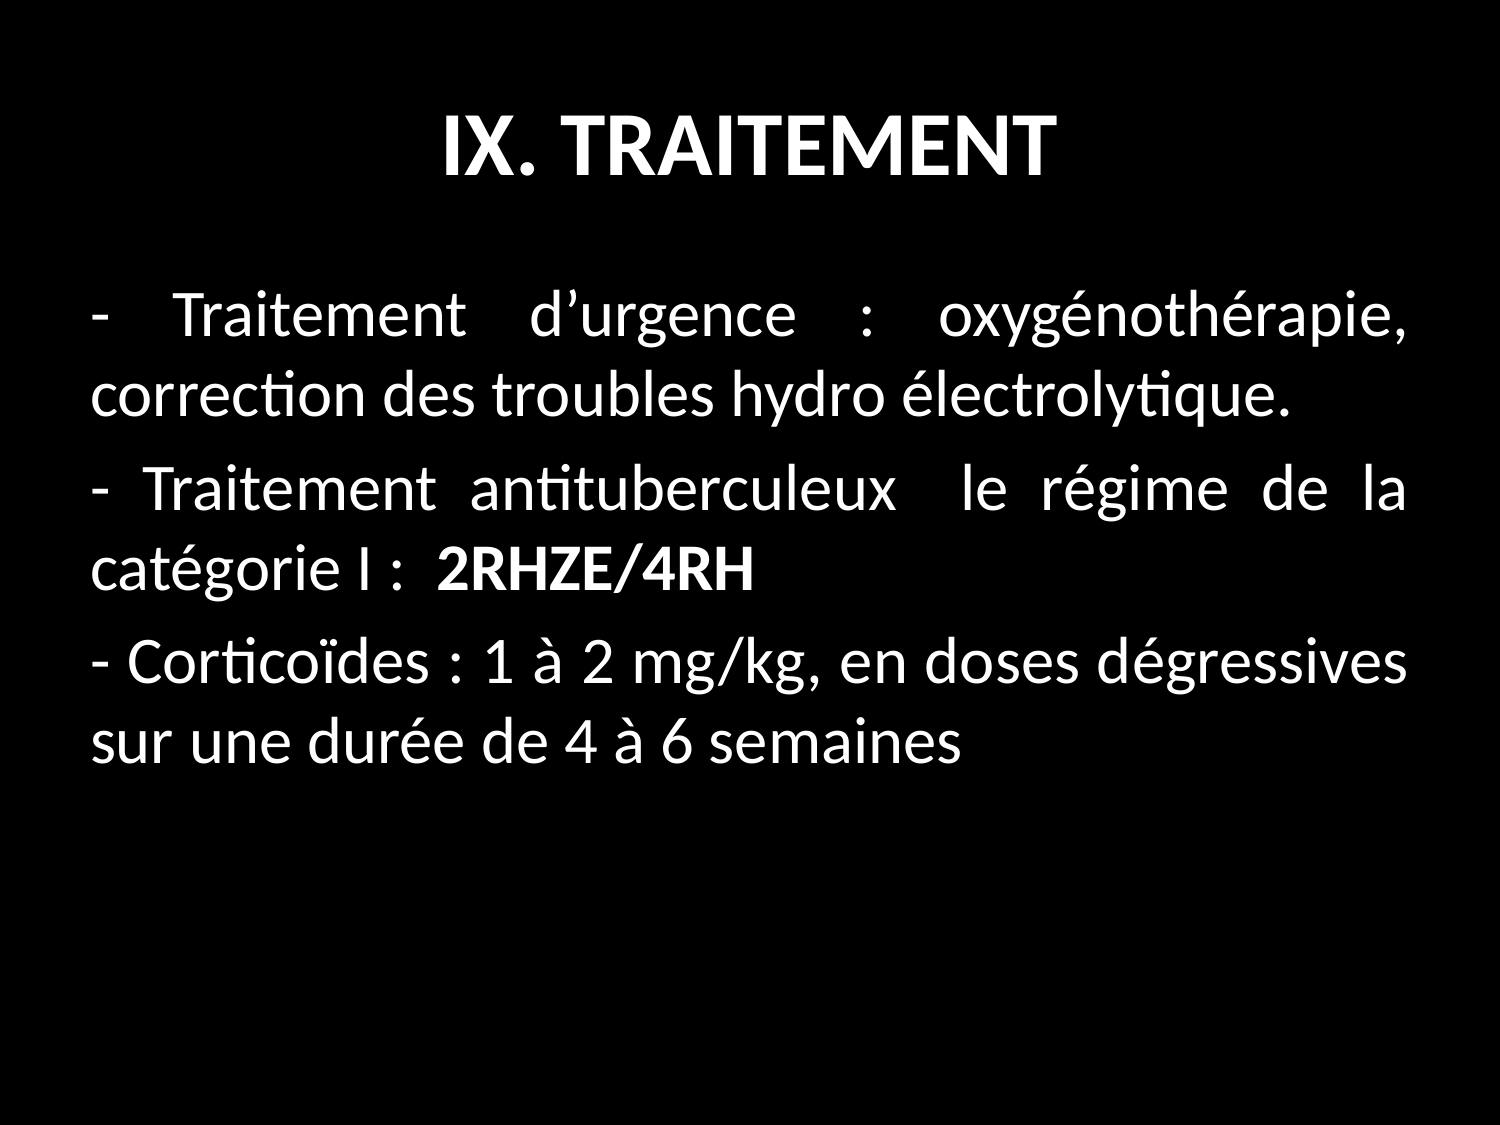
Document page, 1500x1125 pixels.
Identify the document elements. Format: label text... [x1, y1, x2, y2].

title IX. TRAITEMENT [75, 45, 1425, 233]
list - Traitement d’urgence : oxygénothérapie, correction des troubles hydro électrolytique. - Traitement antituberculeux le régime de la catégorie I : 2RHZE/4RH - Corticoïdes : 1 à 2 mg/kg, en doses dégressives sur une durée de 4 à 6 semaines [75, 262, 1425, 1005]
